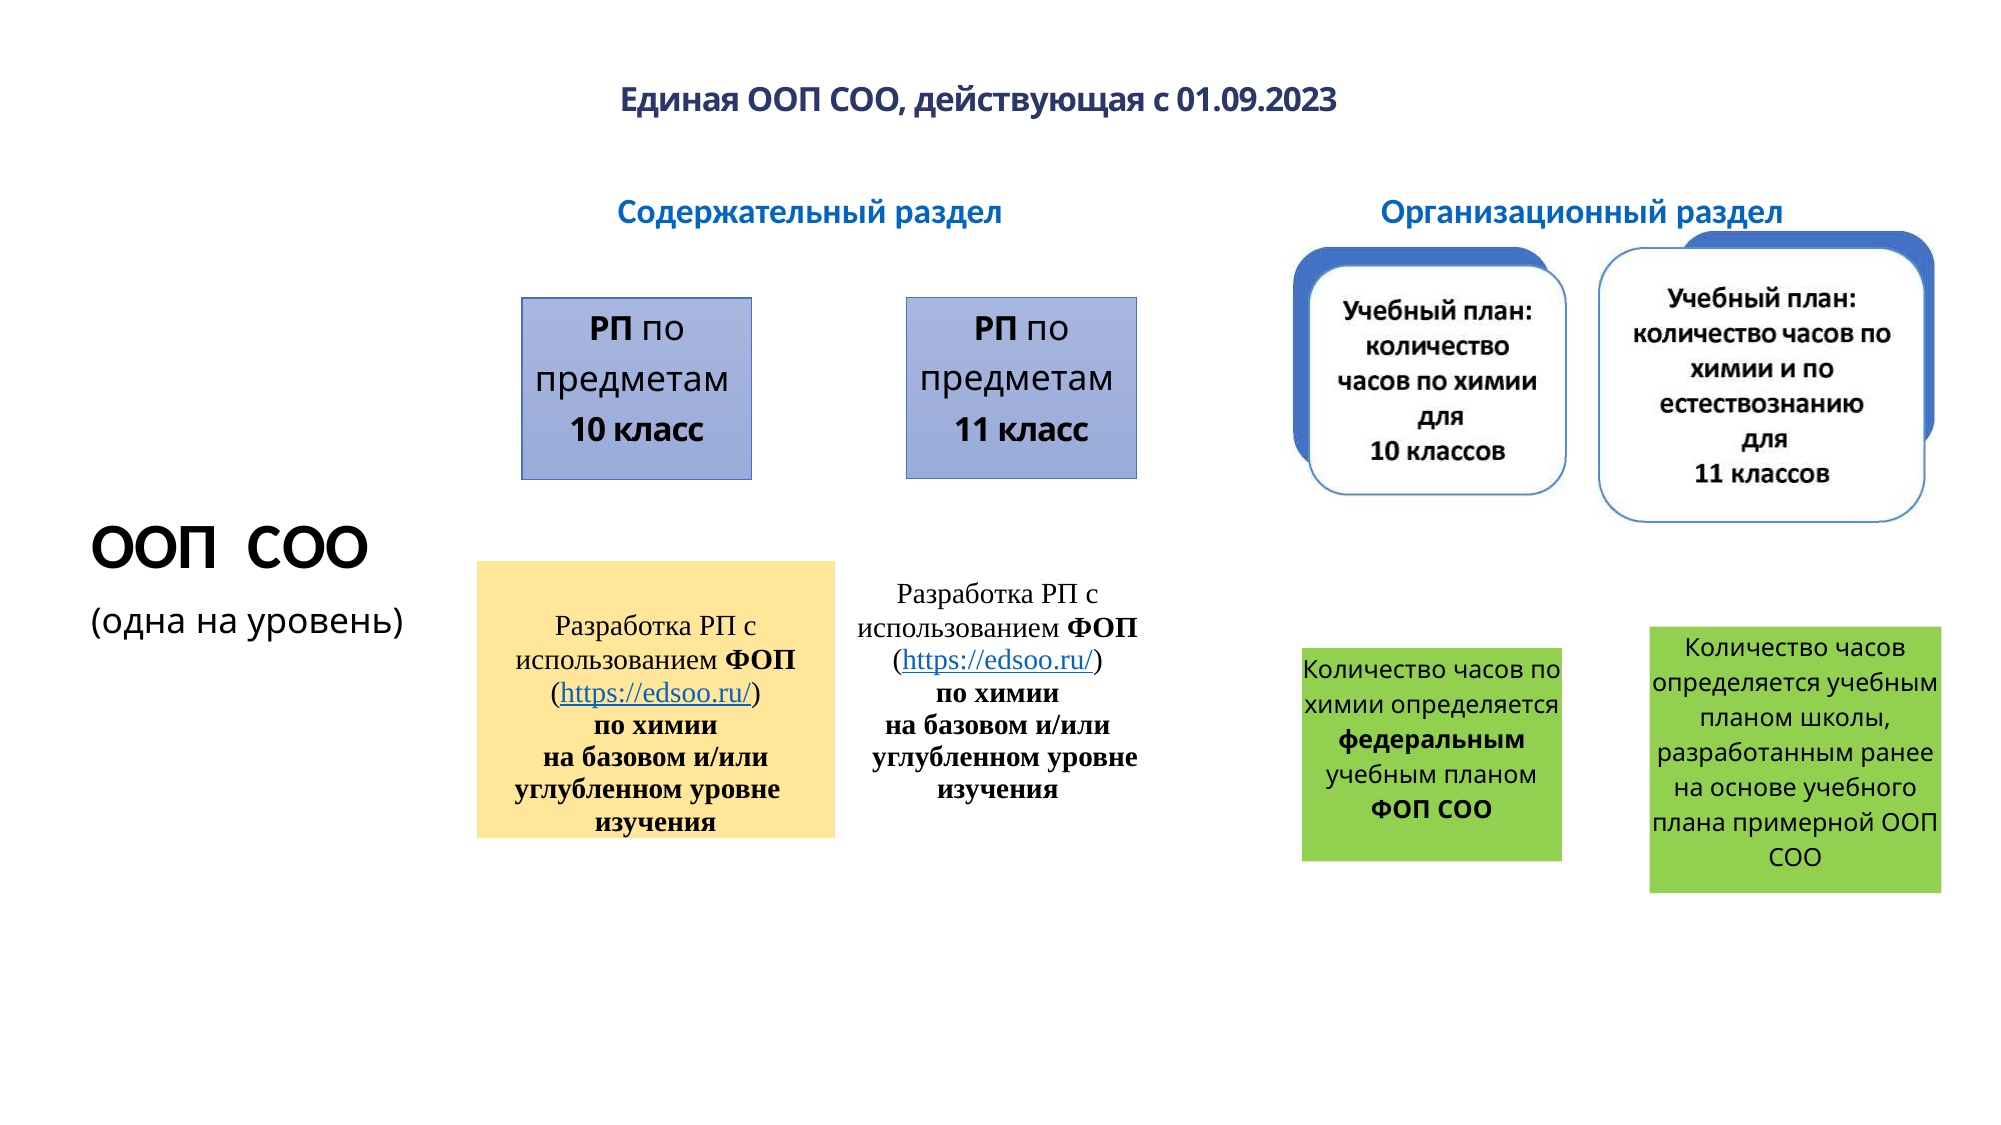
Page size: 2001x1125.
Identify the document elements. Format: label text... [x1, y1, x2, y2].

text_box Организационный раздел [1380, 187, 1810, 227]
table_header Разработка РП с использованием ФОП (https://edsoo.ru/) по химии на базовом и/или углубленном уровне изучения [835, 561, 1161, 838]
picture [1598, 230, 1936, 523]
table_header Разработка РП с использованием ФОП (https://edsoo.ru/) по химии на базовом и/или углубленном уровне изучения [477, 561, 835, 838]
text_box ООП СОО (одна на уровень) [65, 503, 460, 617]
text_box Количество часов определяется учебным планом школы, разработанным ранее на основе учебного плана примерной ООП СОО [1649, 626, 1942, 894]
text_box Количество часов по химии определяется федеральным учебным планом ФОП СОО [1301, 648, 1562, 862]
text_box РП по предметам 11 класс [906, 297, 1137, 479]
text_box РП по предметам 10 класс [521, 297, 752, 480]
text_box Содержательный раздел [618, 187, 1027, 227]
text_box Единая ООП СОО, действующая с 01.09.2023 [619, 78, 1381, 120]
picture [1292, 245, 1567, 497]
